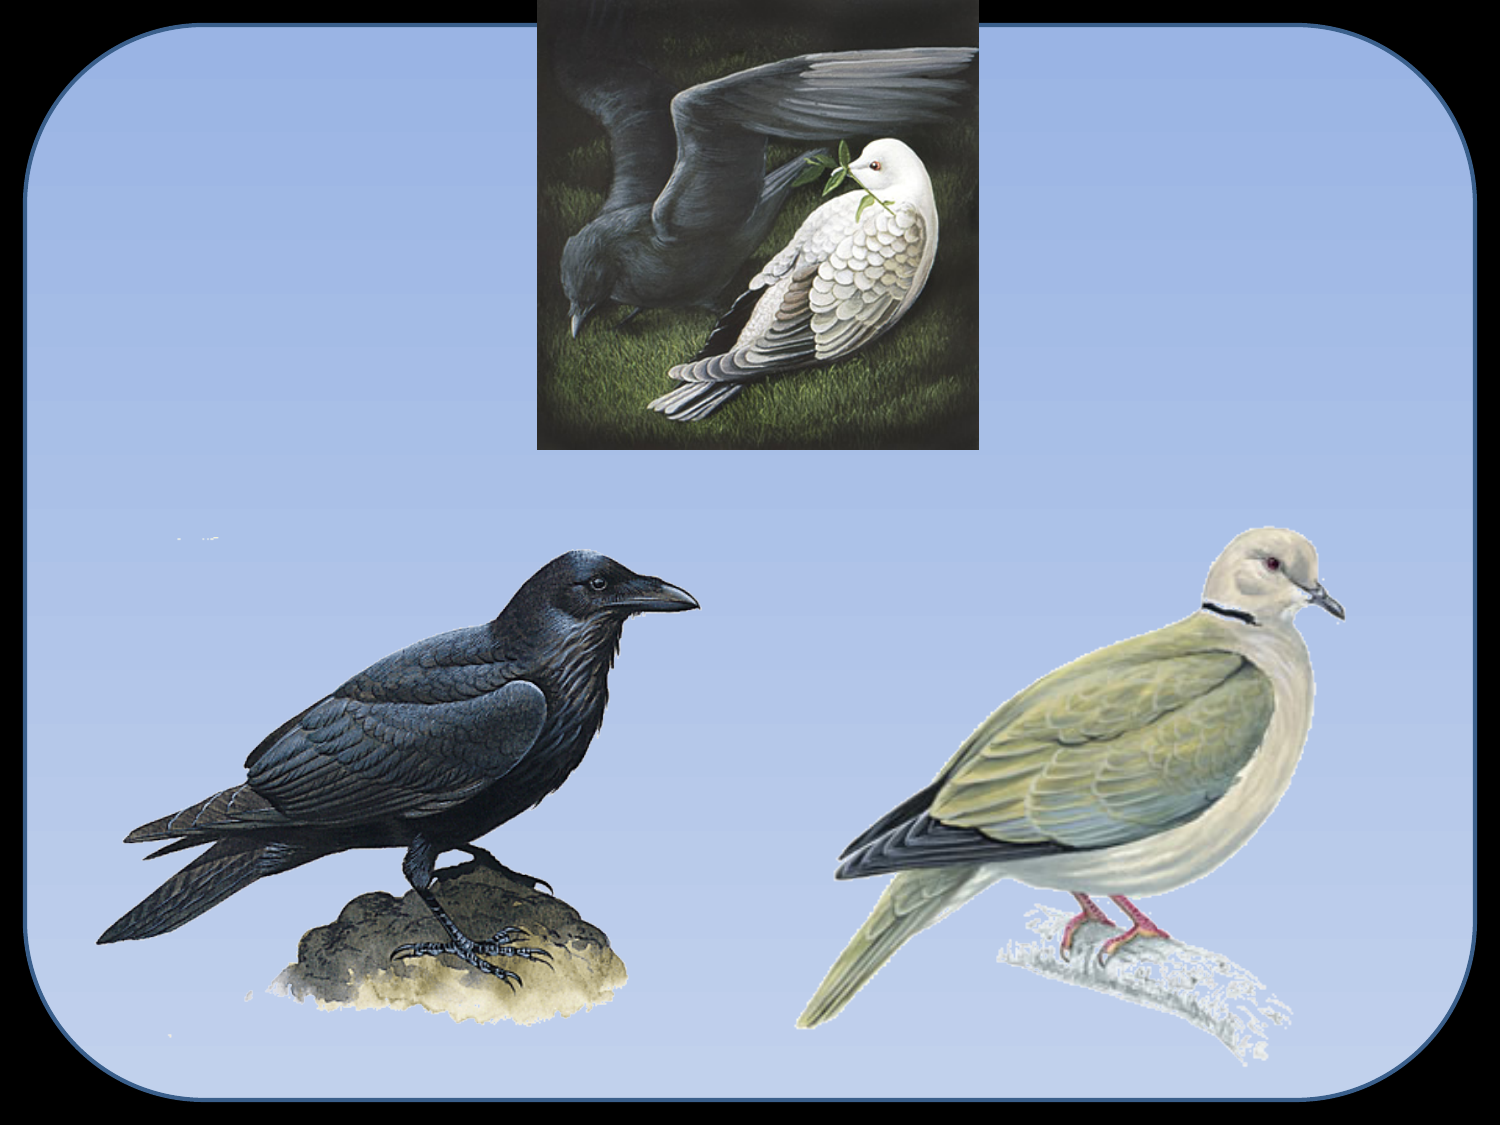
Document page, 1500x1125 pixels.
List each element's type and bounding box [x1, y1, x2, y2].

picture [537, 0, 980, 451]
text_box [978, 22, 1478, 1067]
picture [87, 537, 713, 1045]
text_box [22, 22, 1343, 1103]
picture [774, 462, 1401, 1088]
